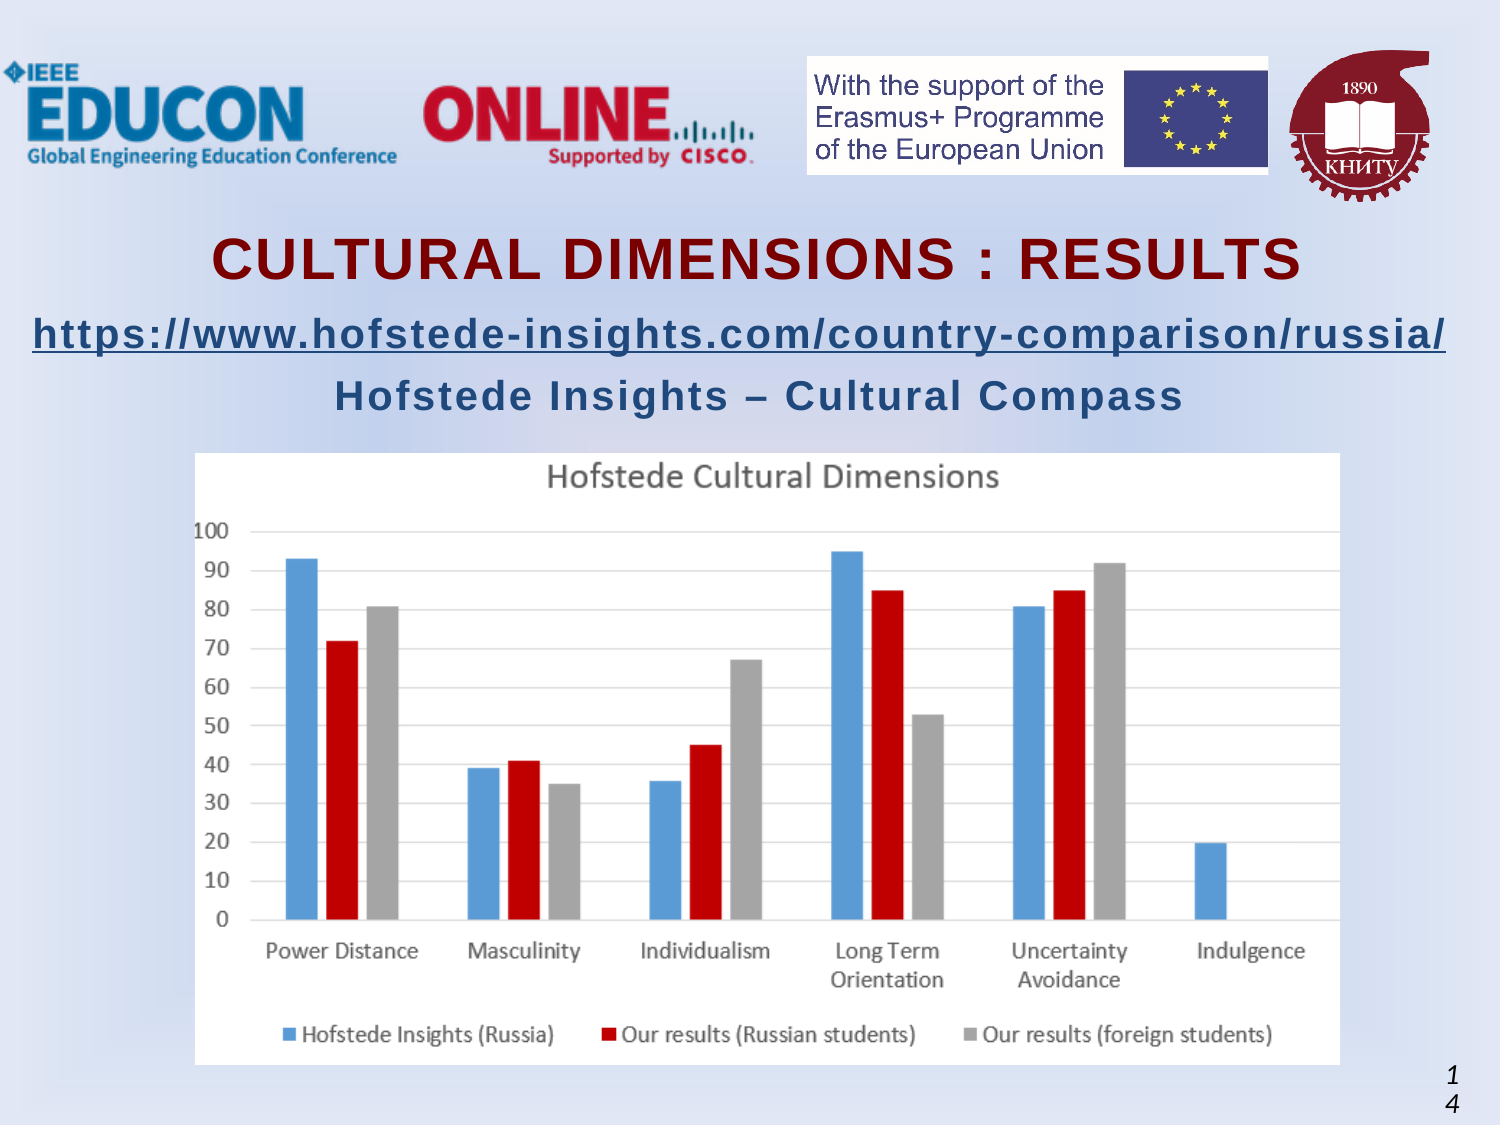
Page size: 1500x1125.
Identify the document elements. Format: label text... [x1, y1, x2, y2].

picture [0, 0, 1500, 1125]
text_box CULTURAL DIMENSIONS : RESULTS [58, 213, 1400, 299]
text_box https://www.hofstede-insights.com/country-comparison/russia/ Hofstede Insights – Cultural Compass [17, 299, 1500, 427]
text_box [1289, 50, 1430, 202]
slide_number 14 [1429, 1042, 1475, 1103]
